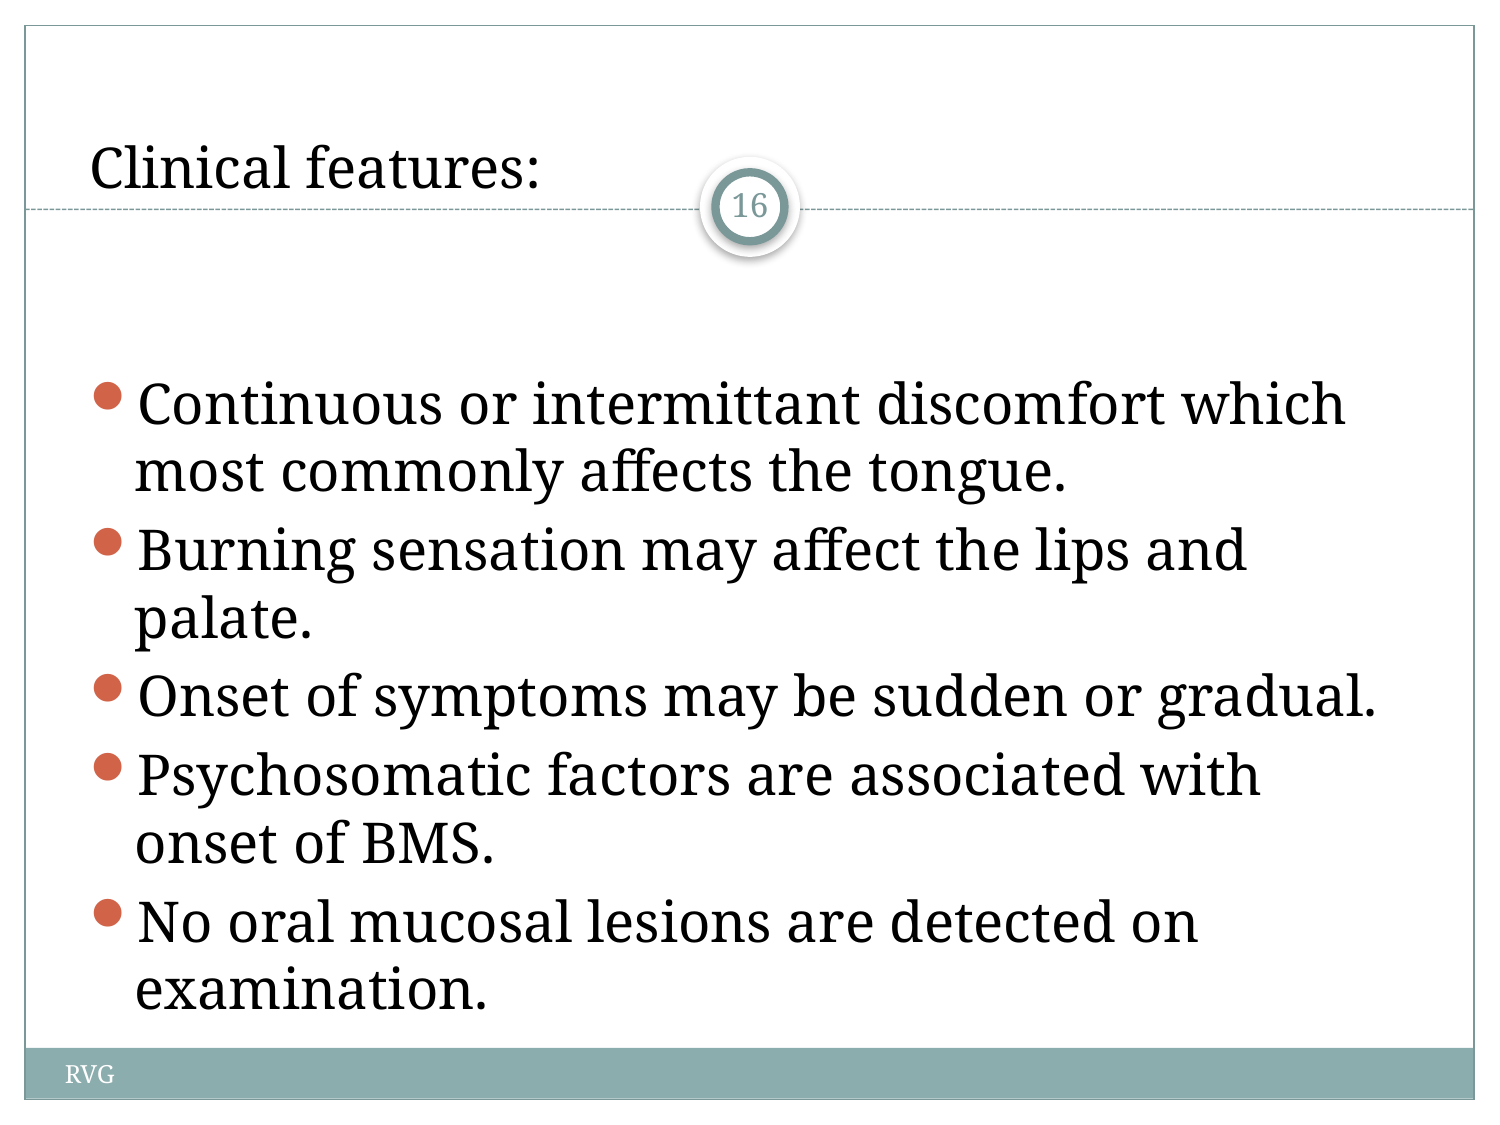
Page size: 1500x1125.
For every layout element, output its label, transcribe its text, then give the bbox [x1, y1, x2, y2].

footer RVG [50, 1051, 638, 1112]
list Clinical features: Continuous or intermittant discomfort which most commonly affects the tongue. Burning sensation may affect the lips and palate. Onset of symptoms may be sudden or gradual. Psychosomatic factors are associated with onset of BMS. No oral mucosal lesions are detected on examination. [75, 45, 1425, 1006]
slide_number 16 [712, 170, 788, 243]
